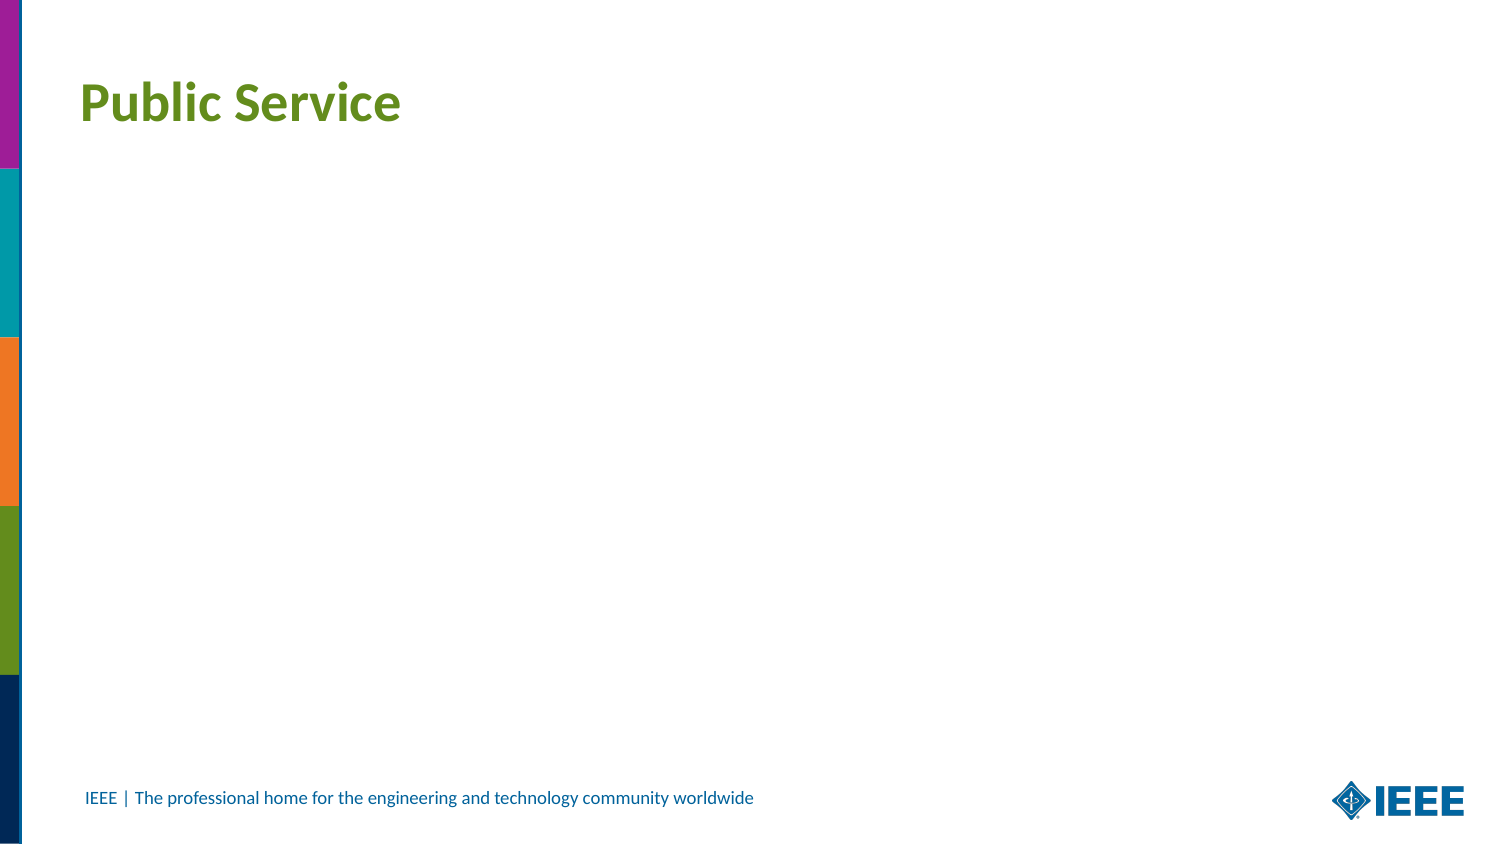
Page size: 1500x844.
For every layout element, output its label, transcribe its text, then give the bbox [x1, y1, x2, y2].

picture [1332, 781, 1464, 820]
title Public Service [69, 66, 1464, 141]
